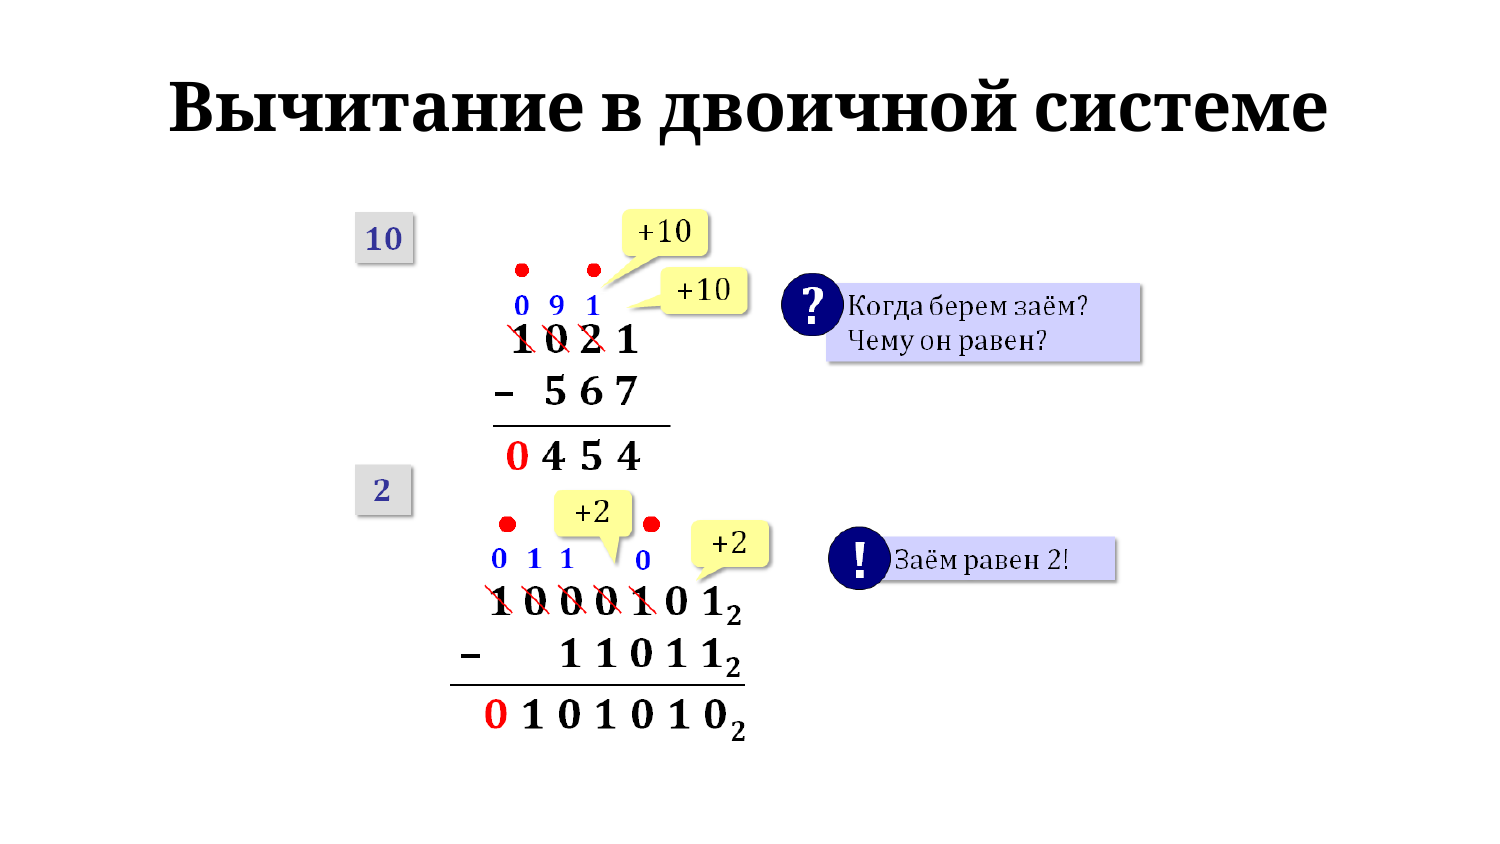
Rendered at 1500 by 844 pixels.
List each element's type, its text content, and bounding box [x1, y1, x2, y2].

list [342, 196, 1158, 754]
title Вычитание в двоичной системе [75, 33, 1425, 175]
